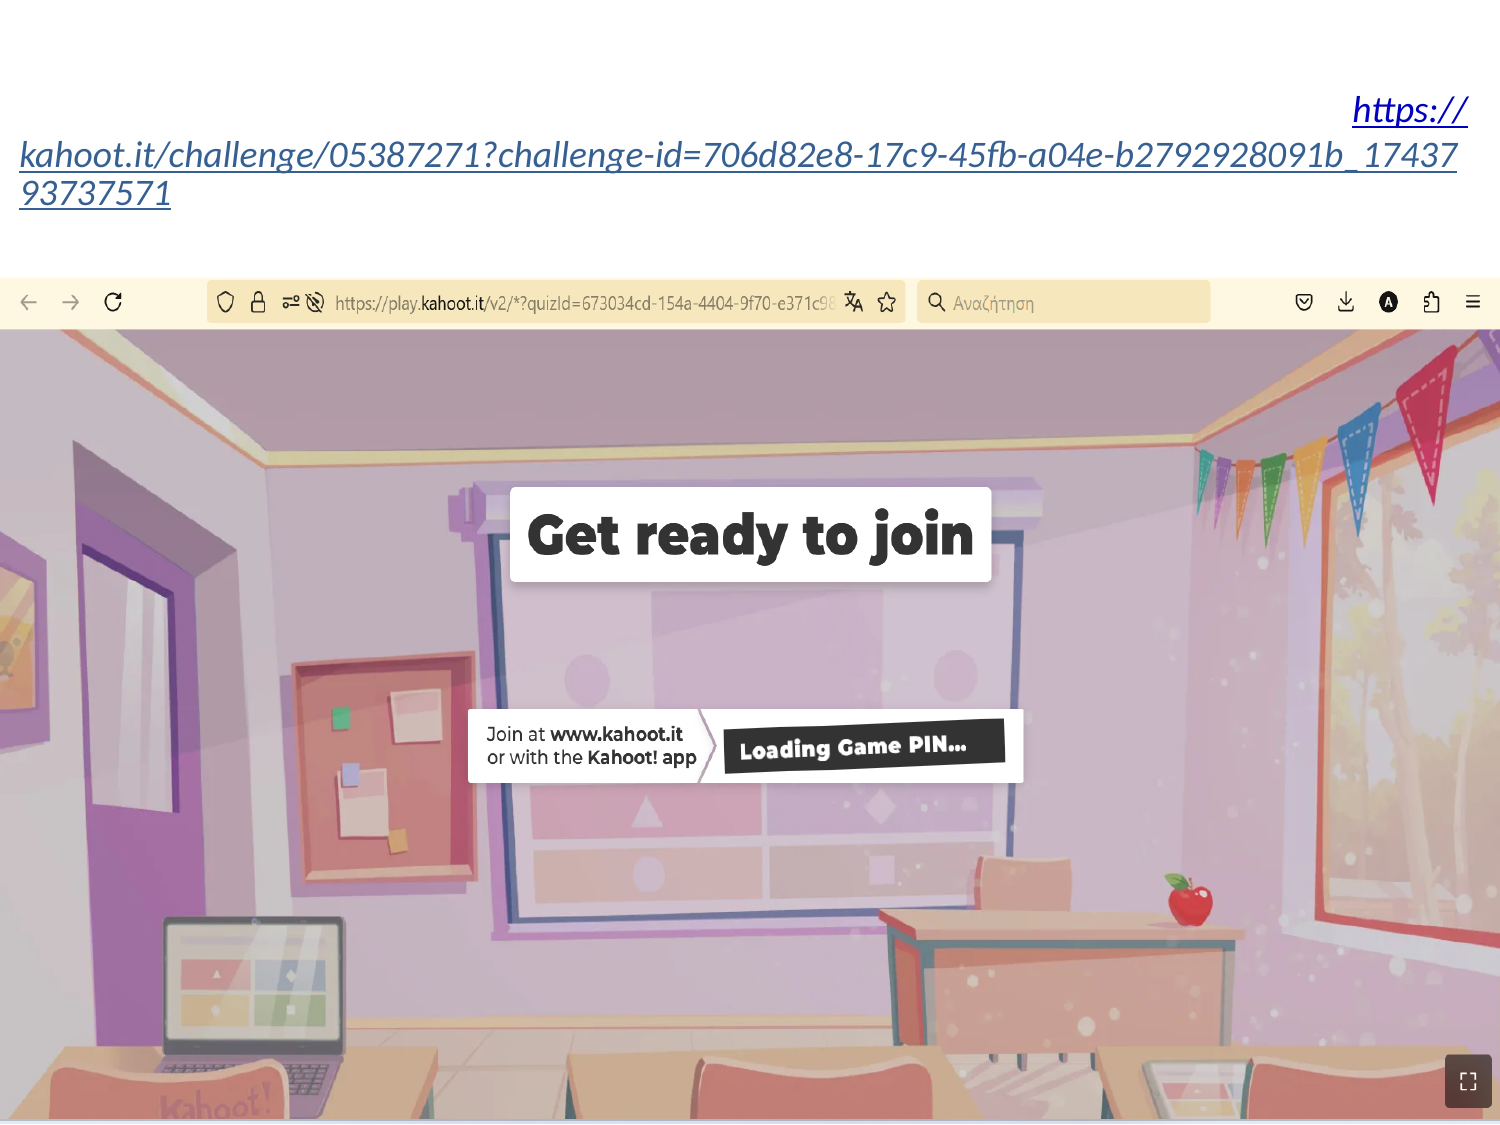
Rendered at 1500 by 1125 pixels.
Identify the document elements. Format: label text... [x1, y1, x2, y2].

picture [0, 278, 1500, 1124]
text_box https://kahoot.it/challenge/05387271?challenge-id=706d82e8-17c9-45fb-a04e-b2792928091b_1743793737571 [4, 78, 1483, 228]
